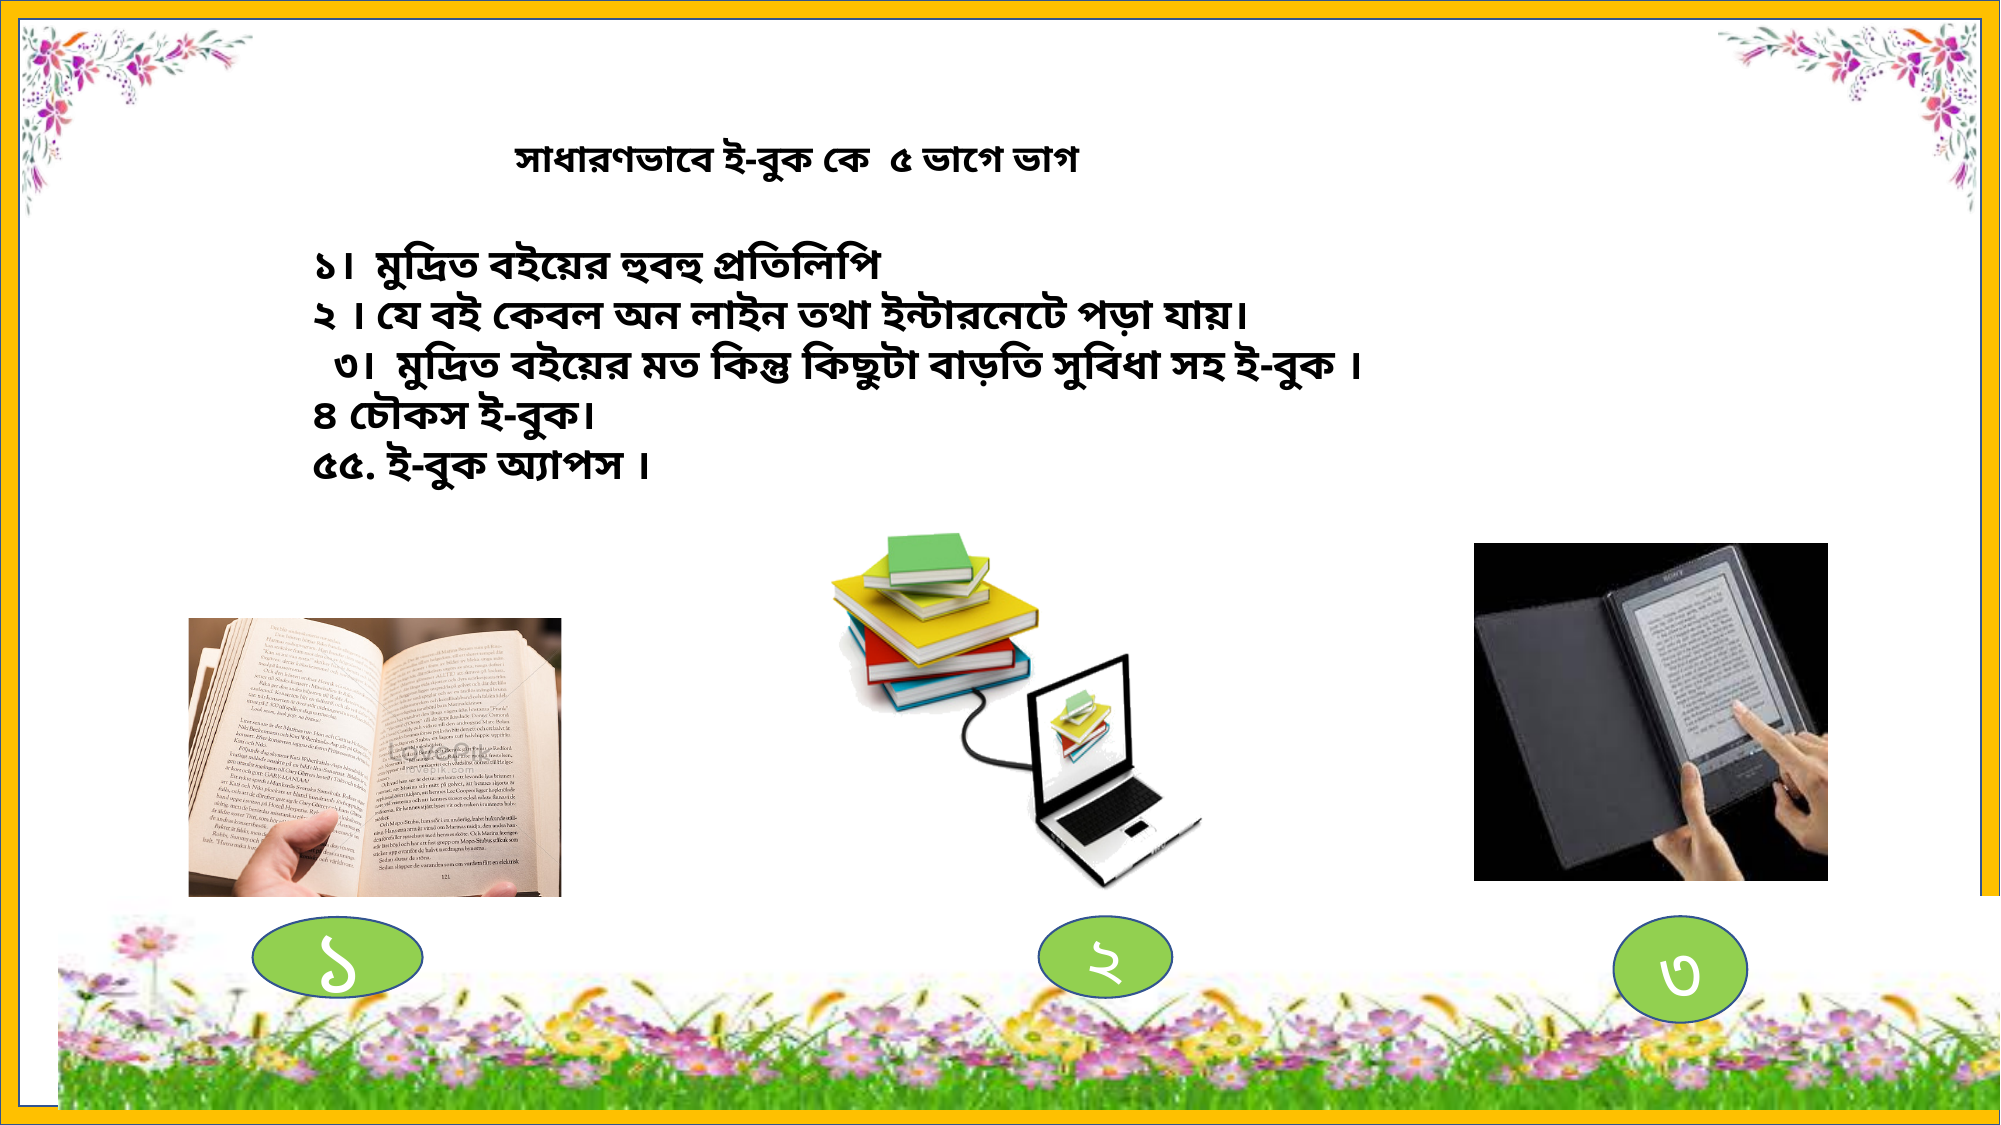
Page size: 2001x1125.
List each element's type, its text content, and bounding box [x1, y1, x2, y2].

text_box সাধারণভাবে ই-বুক কে ৫ ভাগে ভাগ [500, 127, 1446, 187]
picture [1718, 0, 1977, 256]
picture [58, 618, 2000, 1110]
picture [1474, 543, 1828, 881]
text_box [0, 0, 2000, 1125]
text_box ১। মুদ্রিত বইয়ের হুবহু প্রতিলিপি ২ । যে বই কেবল অন লাইন তথা ইন্টারনেটে পড়া যায়। ৩। মুদ্রিত বইয়ের মত কিন্তু কিছুটা বাড়তি সুবিধা সহ ই-বুক । ৪ চৌকস ই-বুক। ৫৫. ই-বুক অ্যাপস । [297, 230, 1502, 541]
picture [22, 14, 253, 245]
picture [822, 522, 1214, 892]
